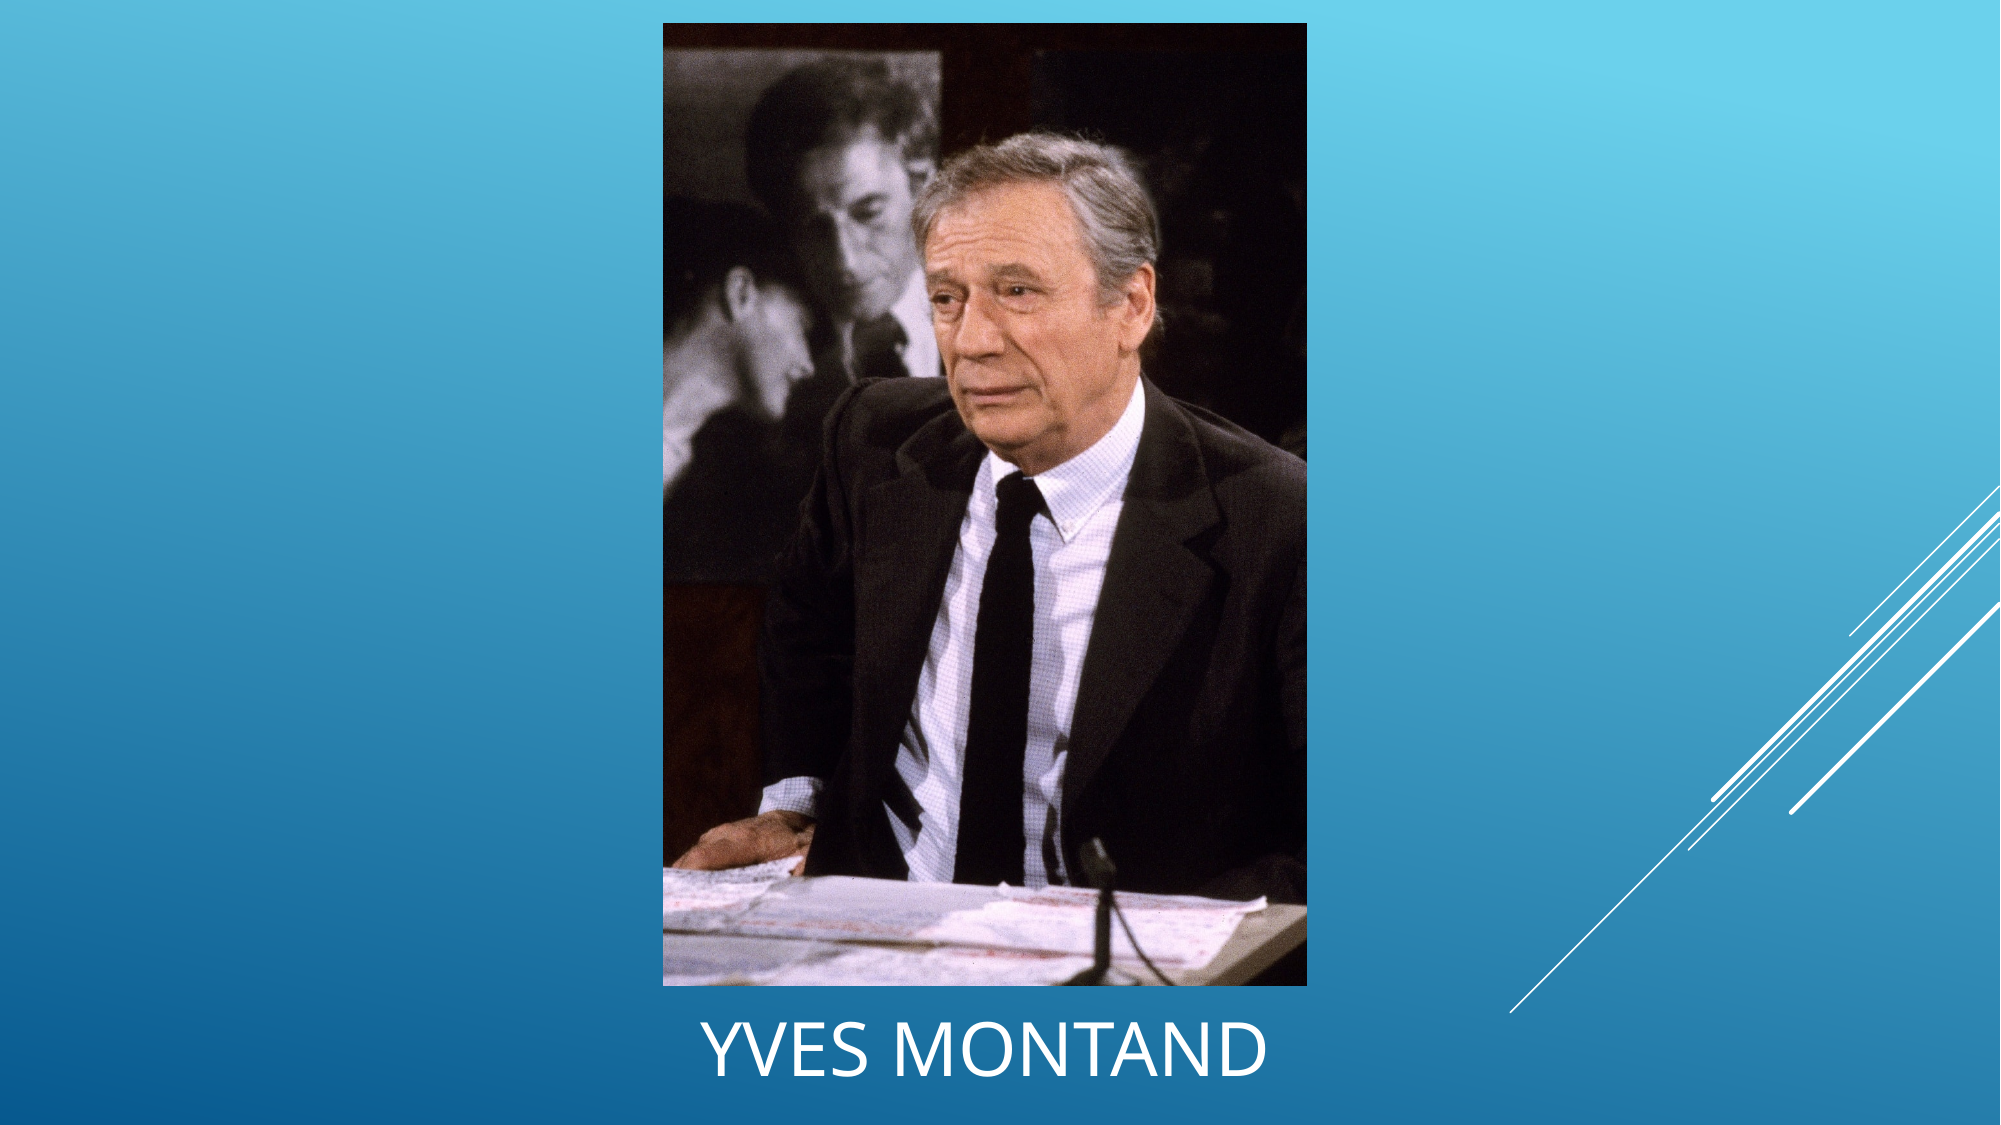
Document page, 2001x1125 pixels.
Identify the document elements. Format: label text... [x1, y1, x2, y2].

title Yves montand [285, 922, 1686, 1125]
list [663, 23, 1308, 986]
